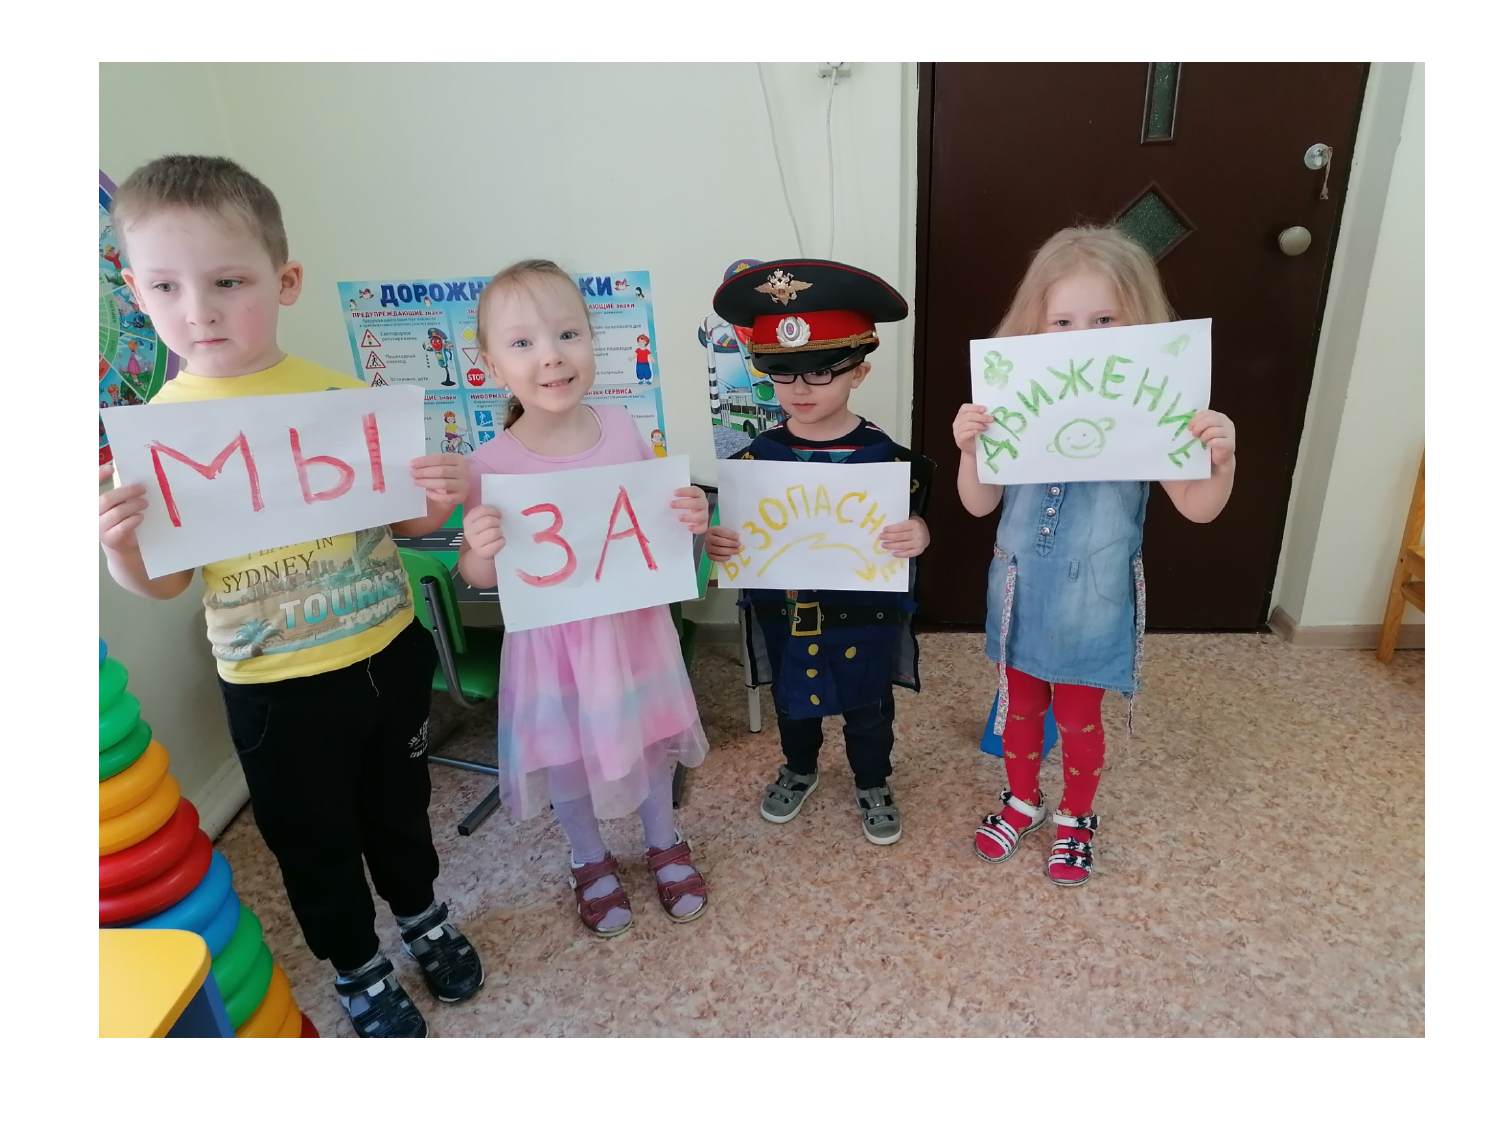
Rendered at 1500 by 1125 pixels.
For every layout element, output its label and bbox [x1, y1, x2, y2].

picture [99, 62, 1426, 1038]
